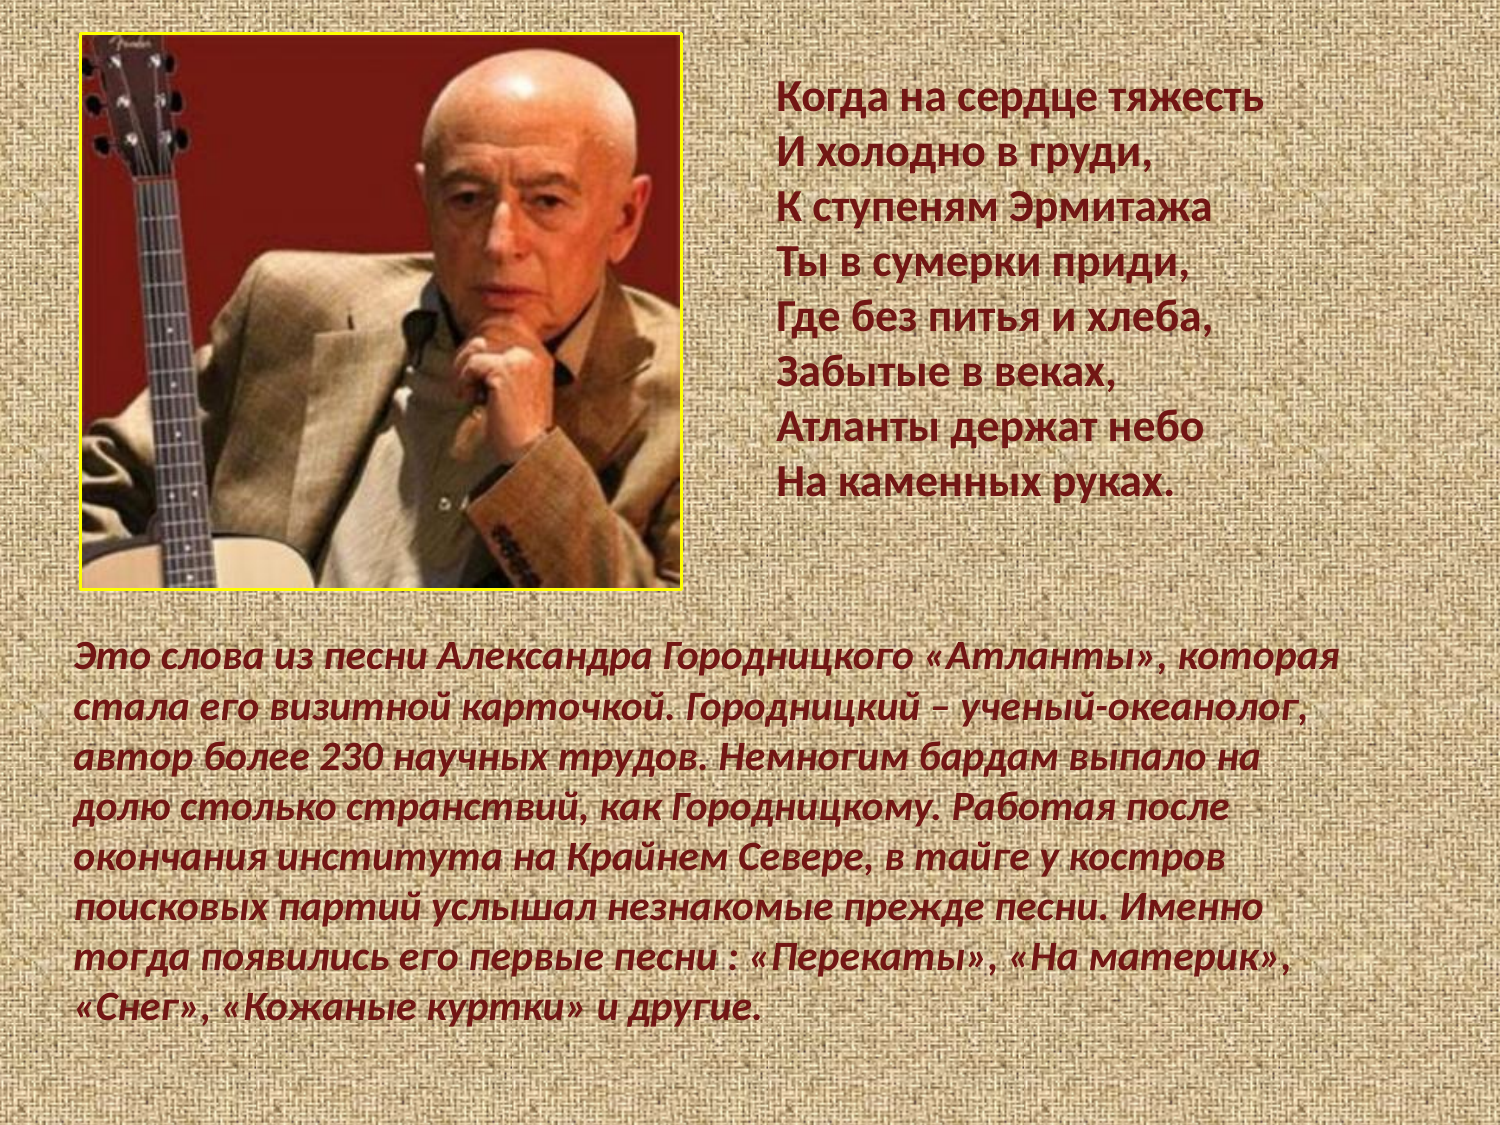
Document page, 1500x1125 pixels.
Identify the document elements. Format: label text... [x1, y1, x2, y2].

text_box Это слова из песни Александра Городницкого «Атланты», которая стала его визитной карточкой. Городницкий – ученый-океанолог, автор более 230 научных трудов. Немногим бардам выпало на долю столько странствий, как Городницкому. Работая после окончания института на Крайнем Севере, в тайге у костров поисковых партий услышал незнакомые прежде песни. Именно тогда появились его первые песни : «Перекаты», «На материк», «Снег», «Кожаные куртки» и другие. [58, 621, 1372, 1036]
picture [81, 34, 680, 588]
text_box Когда на сердце тяжесть И холодно в груди, К ступеням Эрмитажа Ты в сумерки приди, Где без питья и хлеба, Забытые в веках, Атланты держат небо На каменных руках. [761, 58, 1453, 569]
